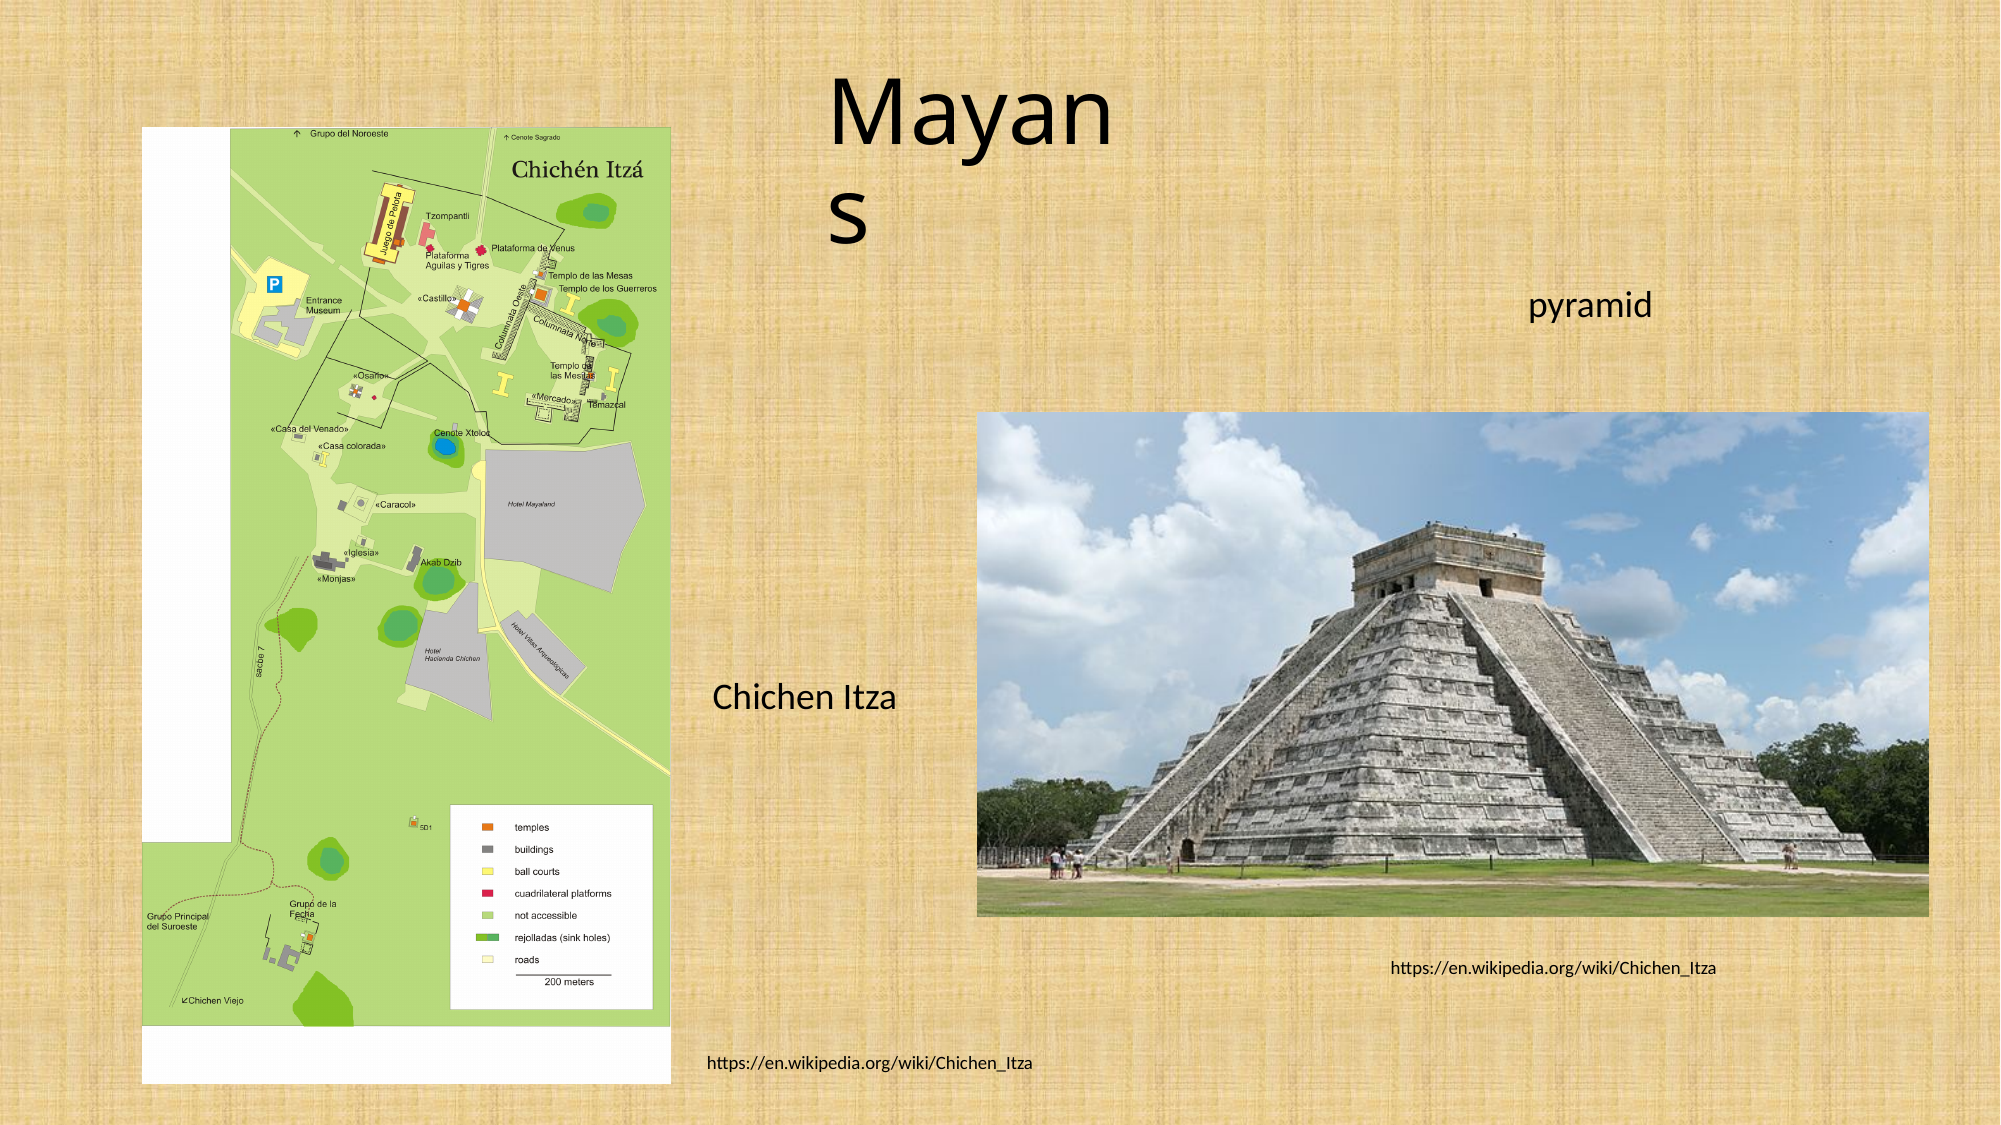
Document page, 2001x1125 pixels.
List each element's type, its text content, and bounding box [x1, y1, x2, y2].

text_box https://en.wikipedia.org/wiki/Chichen_Itza [1375, 948, 1732, 986]
picture [0, 0, 2001, 1125]
text_box Chichen Itza [697, 664, 913, 725]
text_box pyramid [1513, 272, 1669, 333]
title Mayans [811, 55, 1143, 273]
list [977, 412, 1929, 917]
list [142, 127, 671, 1084]
text_box https://en.wikipedia.org/wiki/Chichen_Itza [692, 1043, 1308, 1081]
